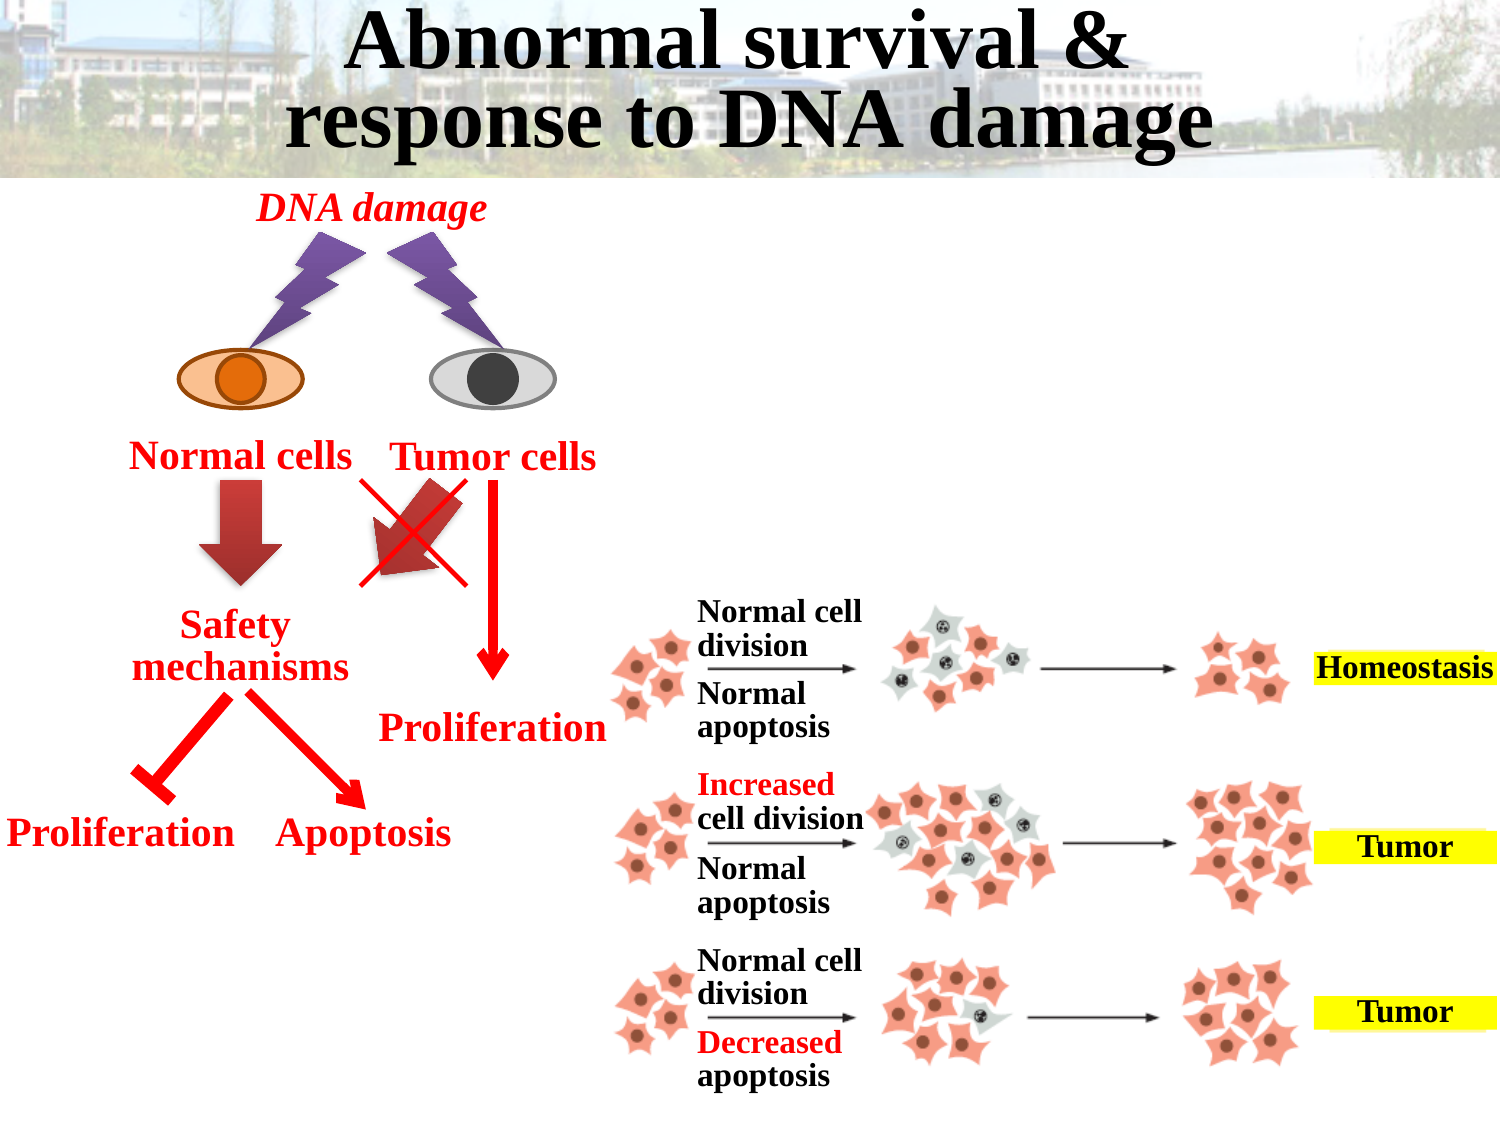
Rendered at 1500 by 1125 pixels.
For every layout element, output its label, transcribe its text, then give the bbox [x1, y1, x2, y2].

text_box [377, 479, 609, 759]
text_box [249, 231, 366, 348]
text_box DNA damage [245, 172, 499, 238]
title Abnormal survival & response to DNA damage [0, 0, 1500, 173]
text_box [380, 231, 606, 478]
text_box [5, 349, 476, 864]
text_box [360, 479, 467, 587]
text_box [607, 592, 1498, 1095]
